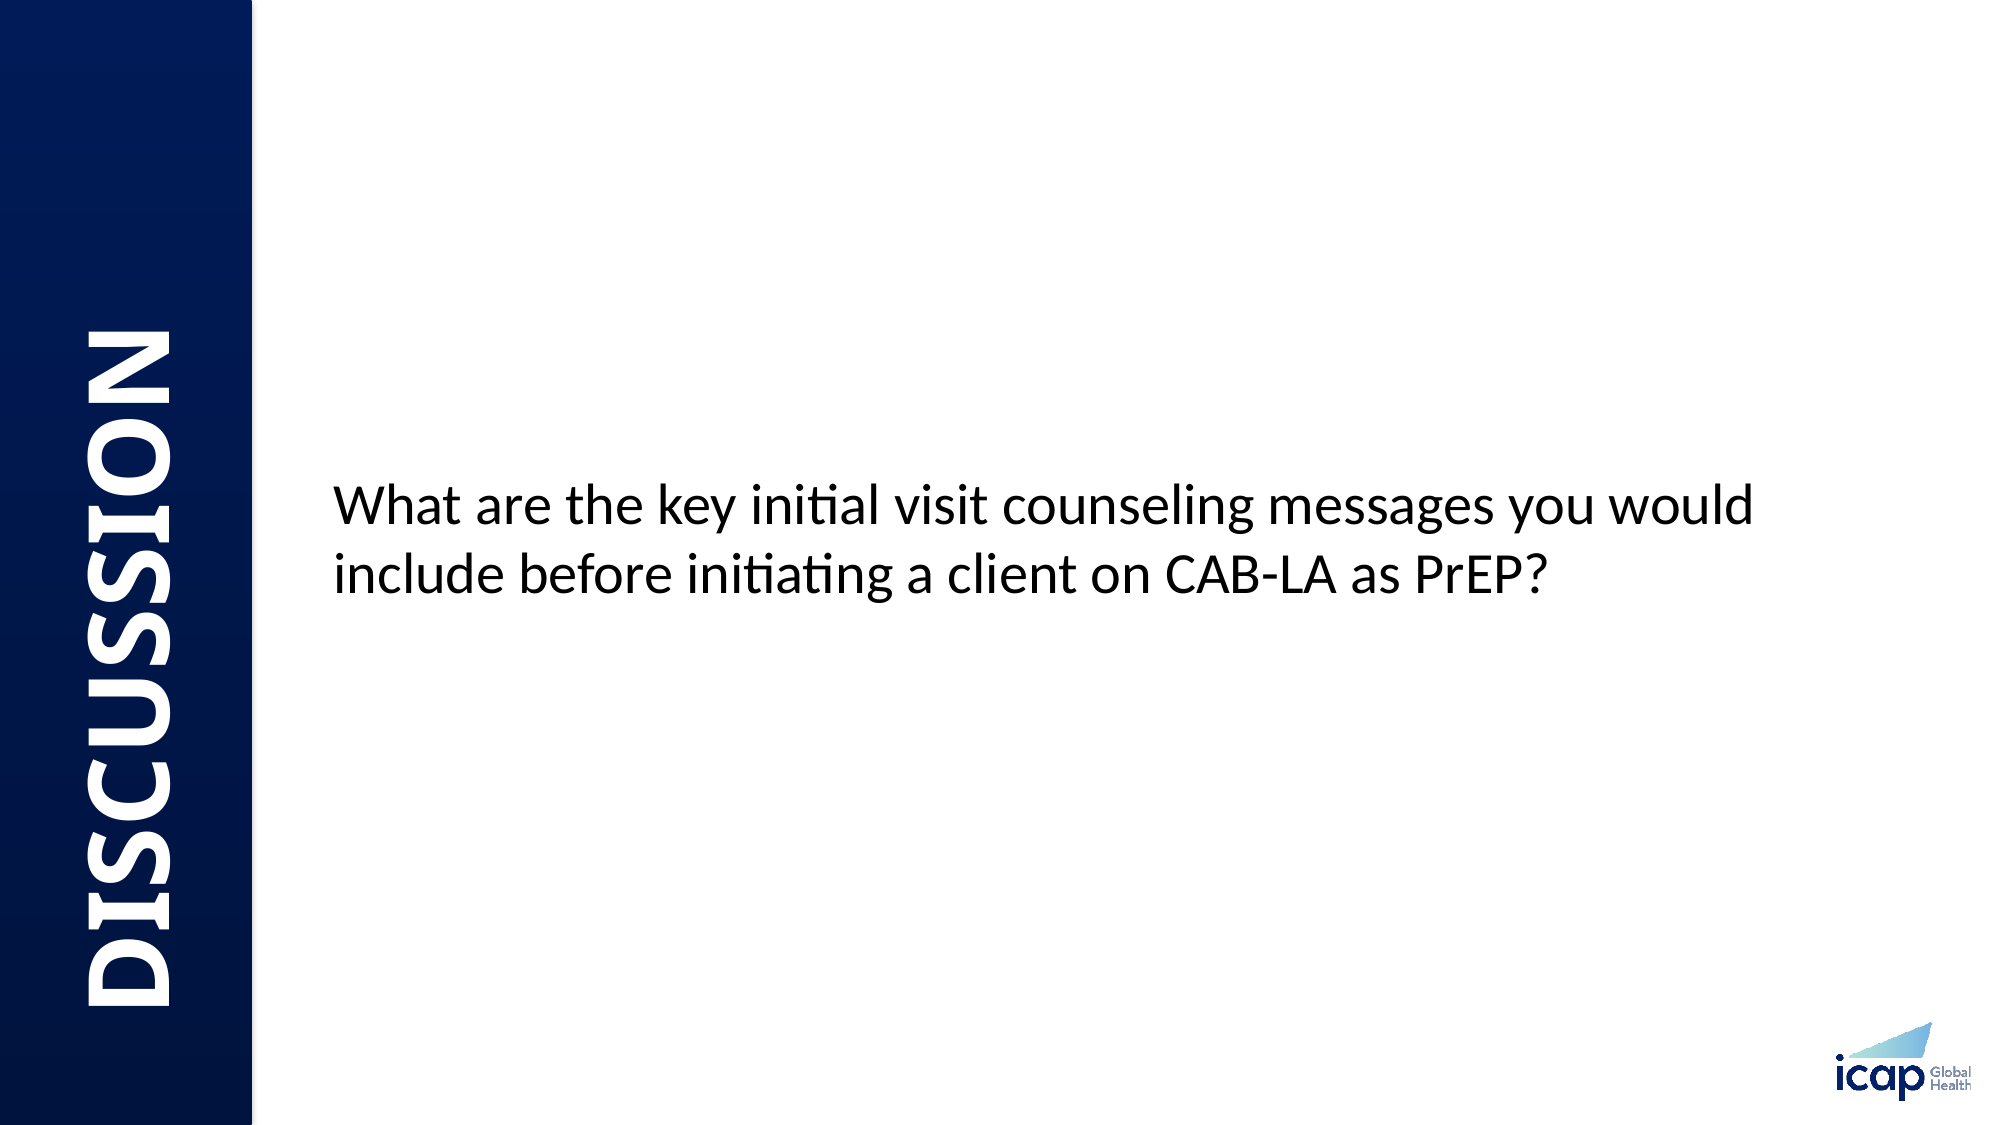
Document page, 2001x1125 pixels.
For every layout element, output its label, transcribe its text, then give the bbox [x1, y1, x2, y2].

list What are the key initial visit counseling messages you would include before initiating a client on CAB-LA as PrEP? [318, 147, 1819, 925]
picture [1836, 1022, 1971, 1101]
text_box DISCUSSION​ [49, 40, 218, 1032]
